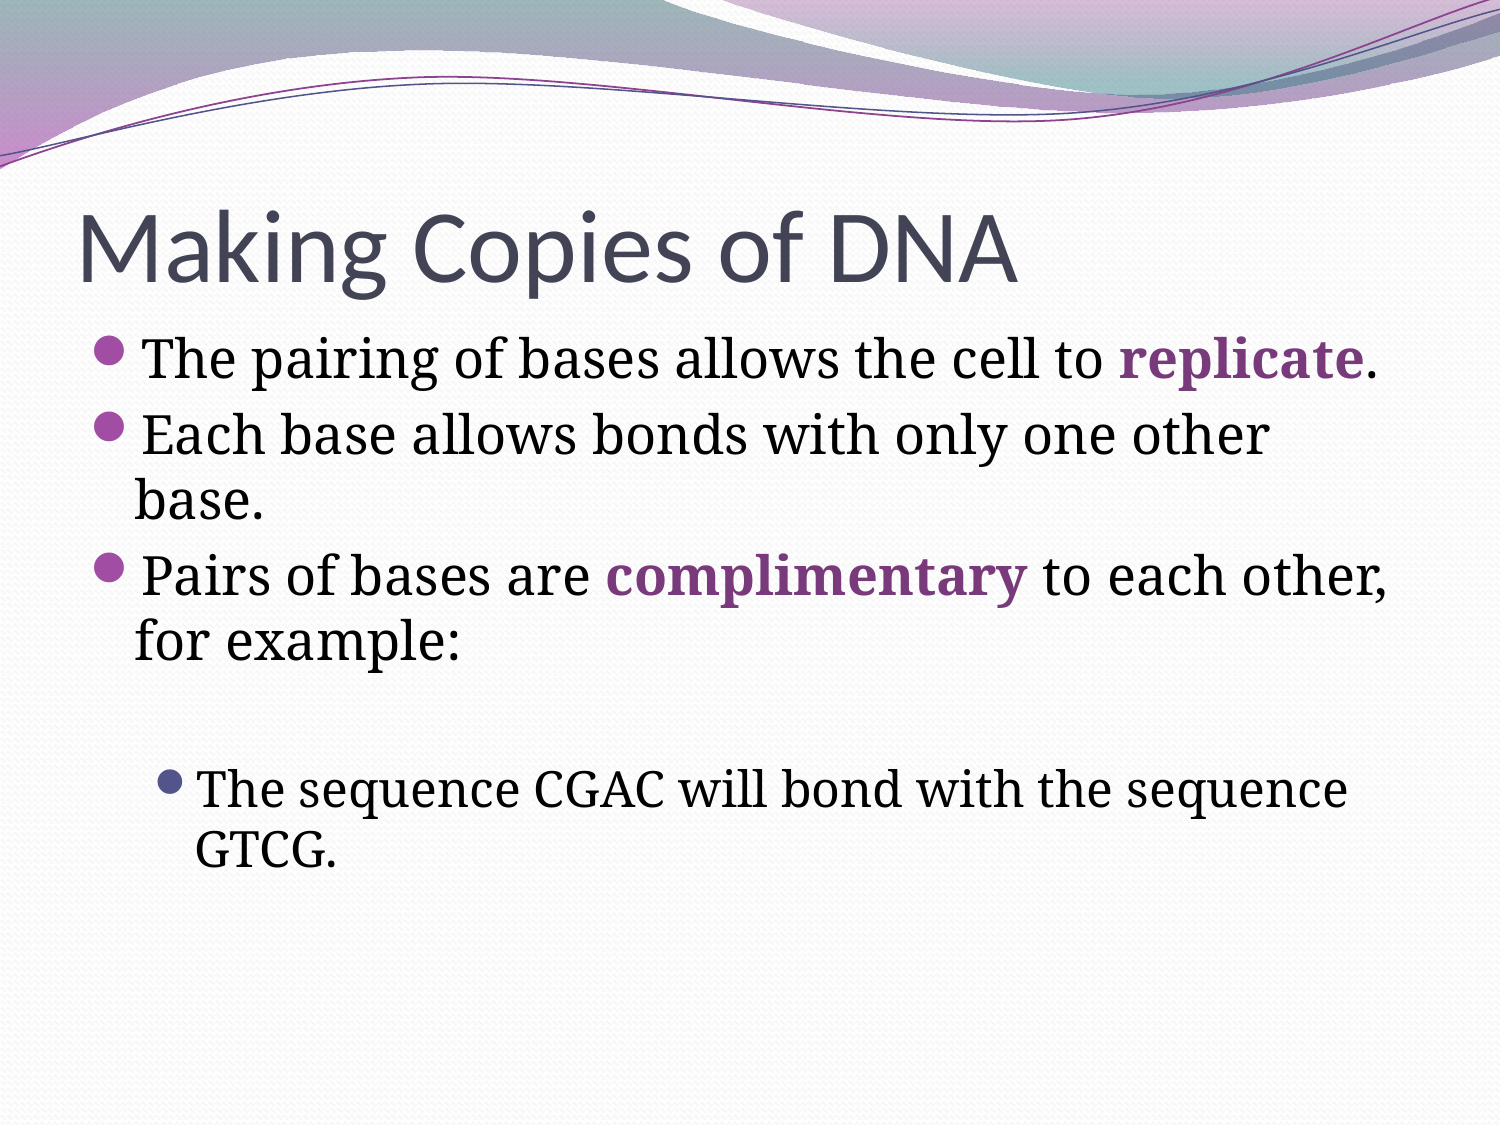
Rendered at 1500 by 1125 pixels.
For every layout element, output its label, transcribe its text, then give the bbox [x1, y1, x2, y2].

list The pairing of bases allows the cell to replicate. Each base allows bonds with only one other base. Pairs of bases are complimentary to each other, for example: The sequence CGAC will bond with the sequence GTCG. [75, 317, 1425, 1038]
title Making Copies of DNA [75, 115, 1425, 303]
